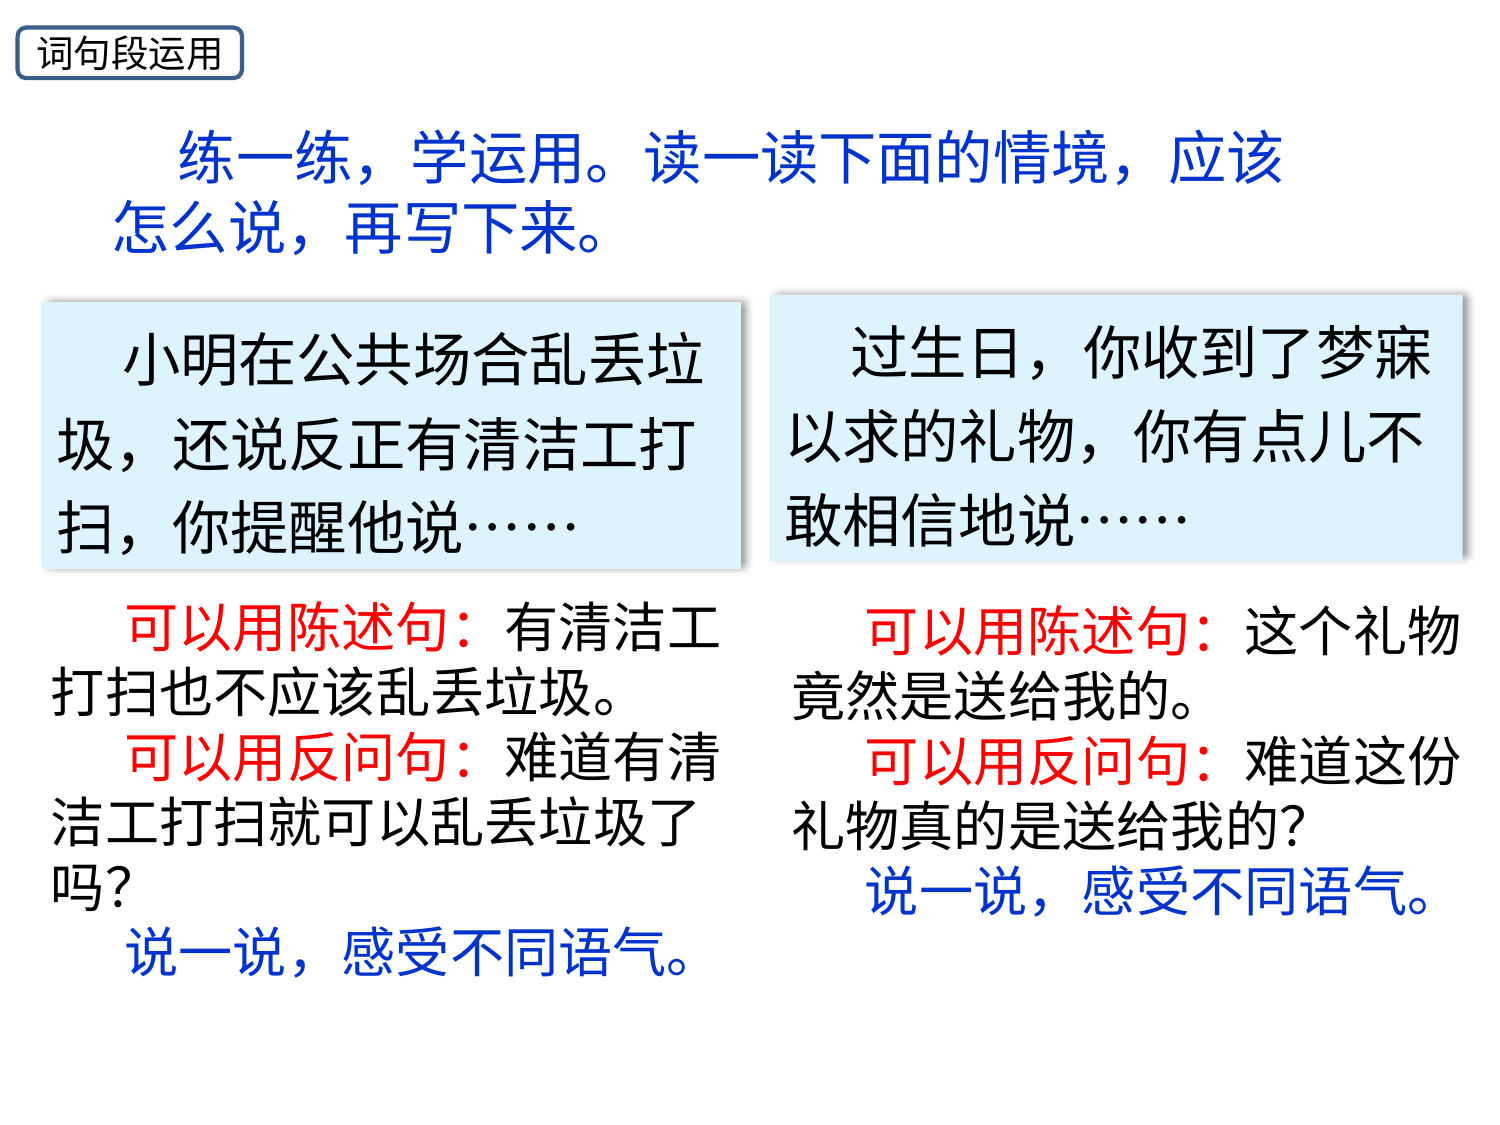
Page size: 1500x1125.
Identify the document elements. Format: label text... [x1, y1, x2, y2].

text_box 过生日，你收到了梦寐以求的礼物，你有点儿不敢相信地说…… [769, 294, 1463, 562]
text_box 小明在公共场合乱丢垃圾，还说反正有清洁工打扫，你提醒他说…… [41, 302, 741, 569]
text_box 可以用陈述句：有清洁工打扫也不应该乱丢垃圾。 可以用反问句：难道有清洁工打扫就可以乱丢垃圾了吗？ 说一说，感受不同语气。 [36, 586, 741, 991]
text_box 可以用陈述句：这个礼物竟然是送给我的。 可以用反问句：难道这份礼物真的是送给我的？ 说一说，感受不同语气。 [776, 590, 1482, 930]
text_box 词句段运用 [15, 25, 245, 81]
text_box 练一练，学运用。读一读下面的情境，应该怎么说，再写下来。 [97, 113, 1326, 269]
